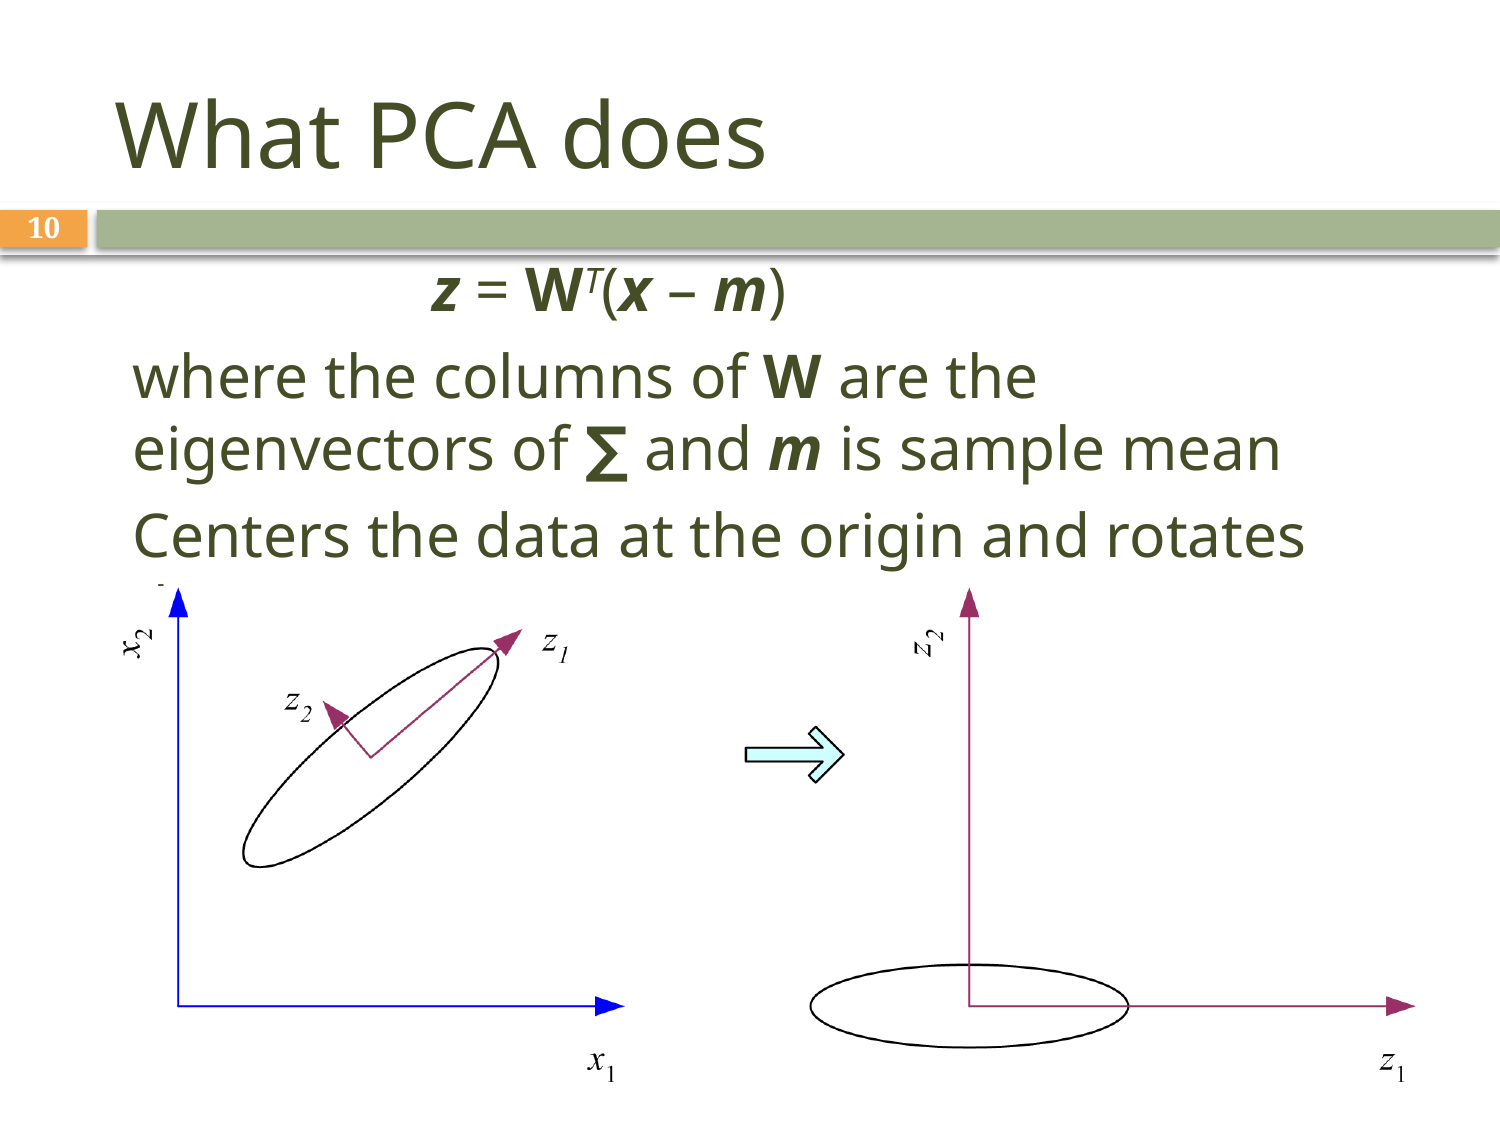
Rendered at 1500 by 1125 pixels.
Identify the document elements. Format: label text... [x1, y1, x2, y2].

picture [99, 585, 1417, 1090]
slide_number 10 [0, 208, 88, 249]
list z = WT(x – m) where the columns of W are the eigenvectors of ∑ and m is sample mean Centers the data at the origin and rotates the axes [64, 243, 1415, 881]
title What PCA does [100, 78, 1451, 186]
